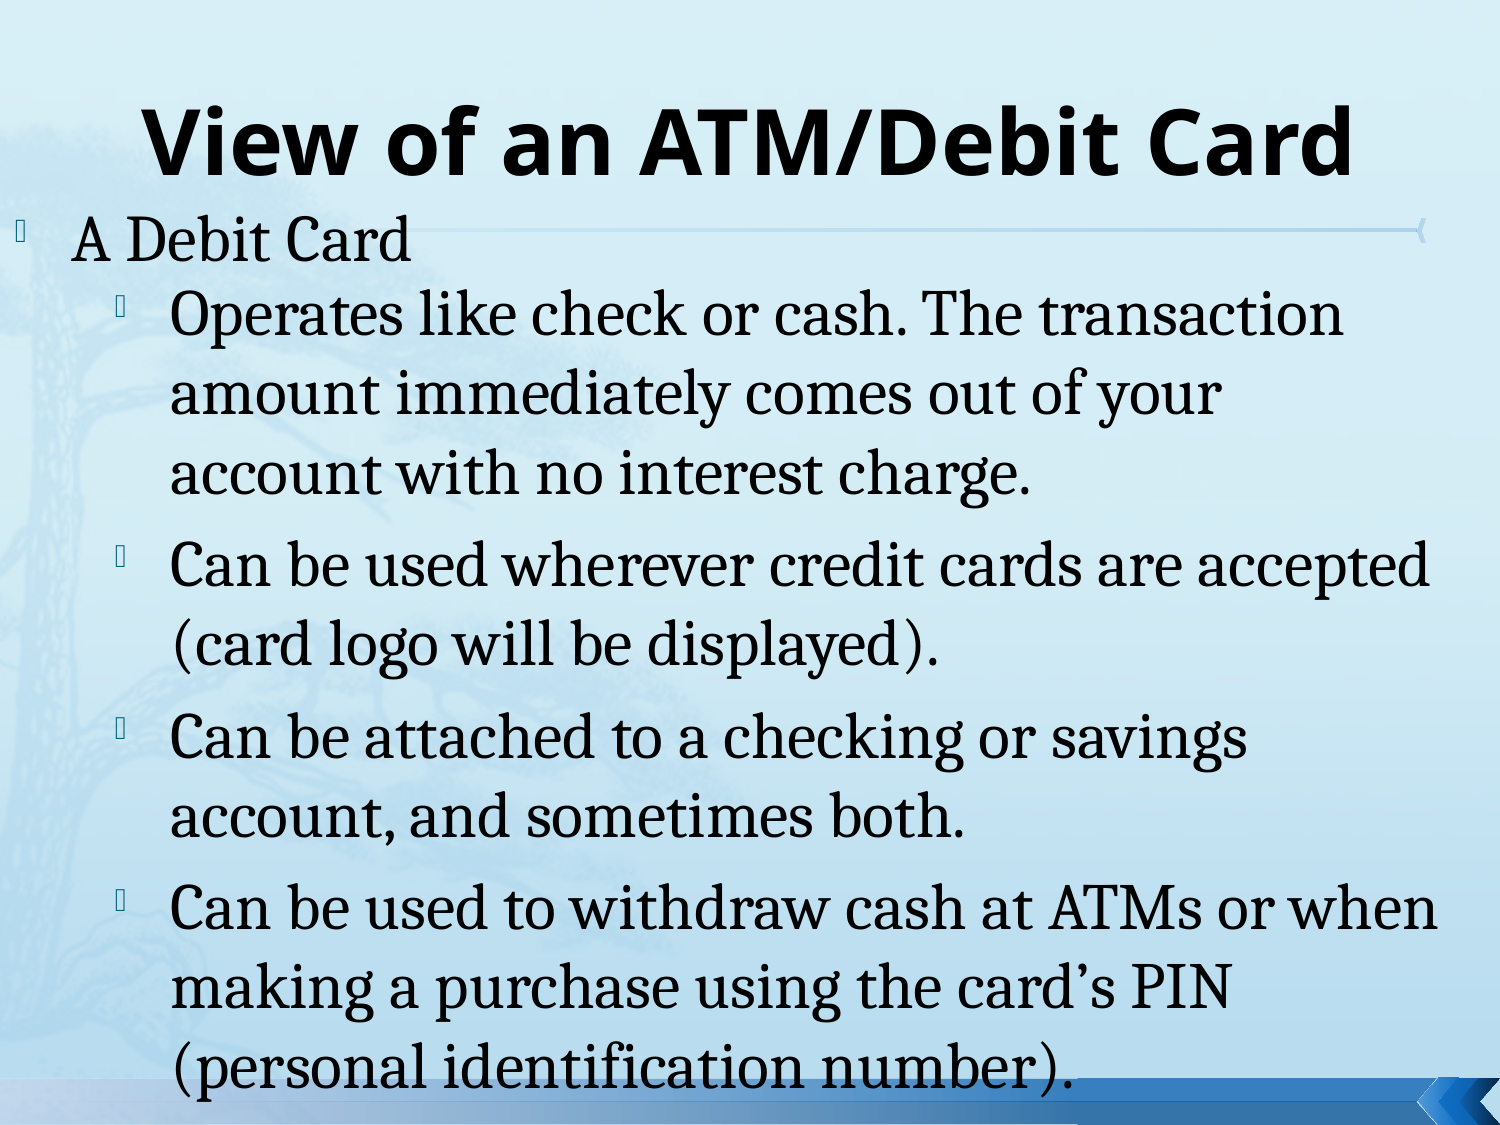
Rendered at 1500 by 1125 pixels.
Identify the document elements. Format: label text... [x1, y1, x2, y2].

title View of an ATM/Debit Card [75, 45, 1425, 233]
list A Debit Card [0, 187, 663, 293]
list Operates like check or cash. The transaction amount immediately comes out of your account with no interest charge. Can be used wherever credit cards are accepted (card logo will be displayed). Can be attached to a checking or savings account, and sometimes both. Can be used to withdraw cash at ATMs or when making a purchase using the card’s PIN (personal identification number). [99, 262, 1463, 1113]
